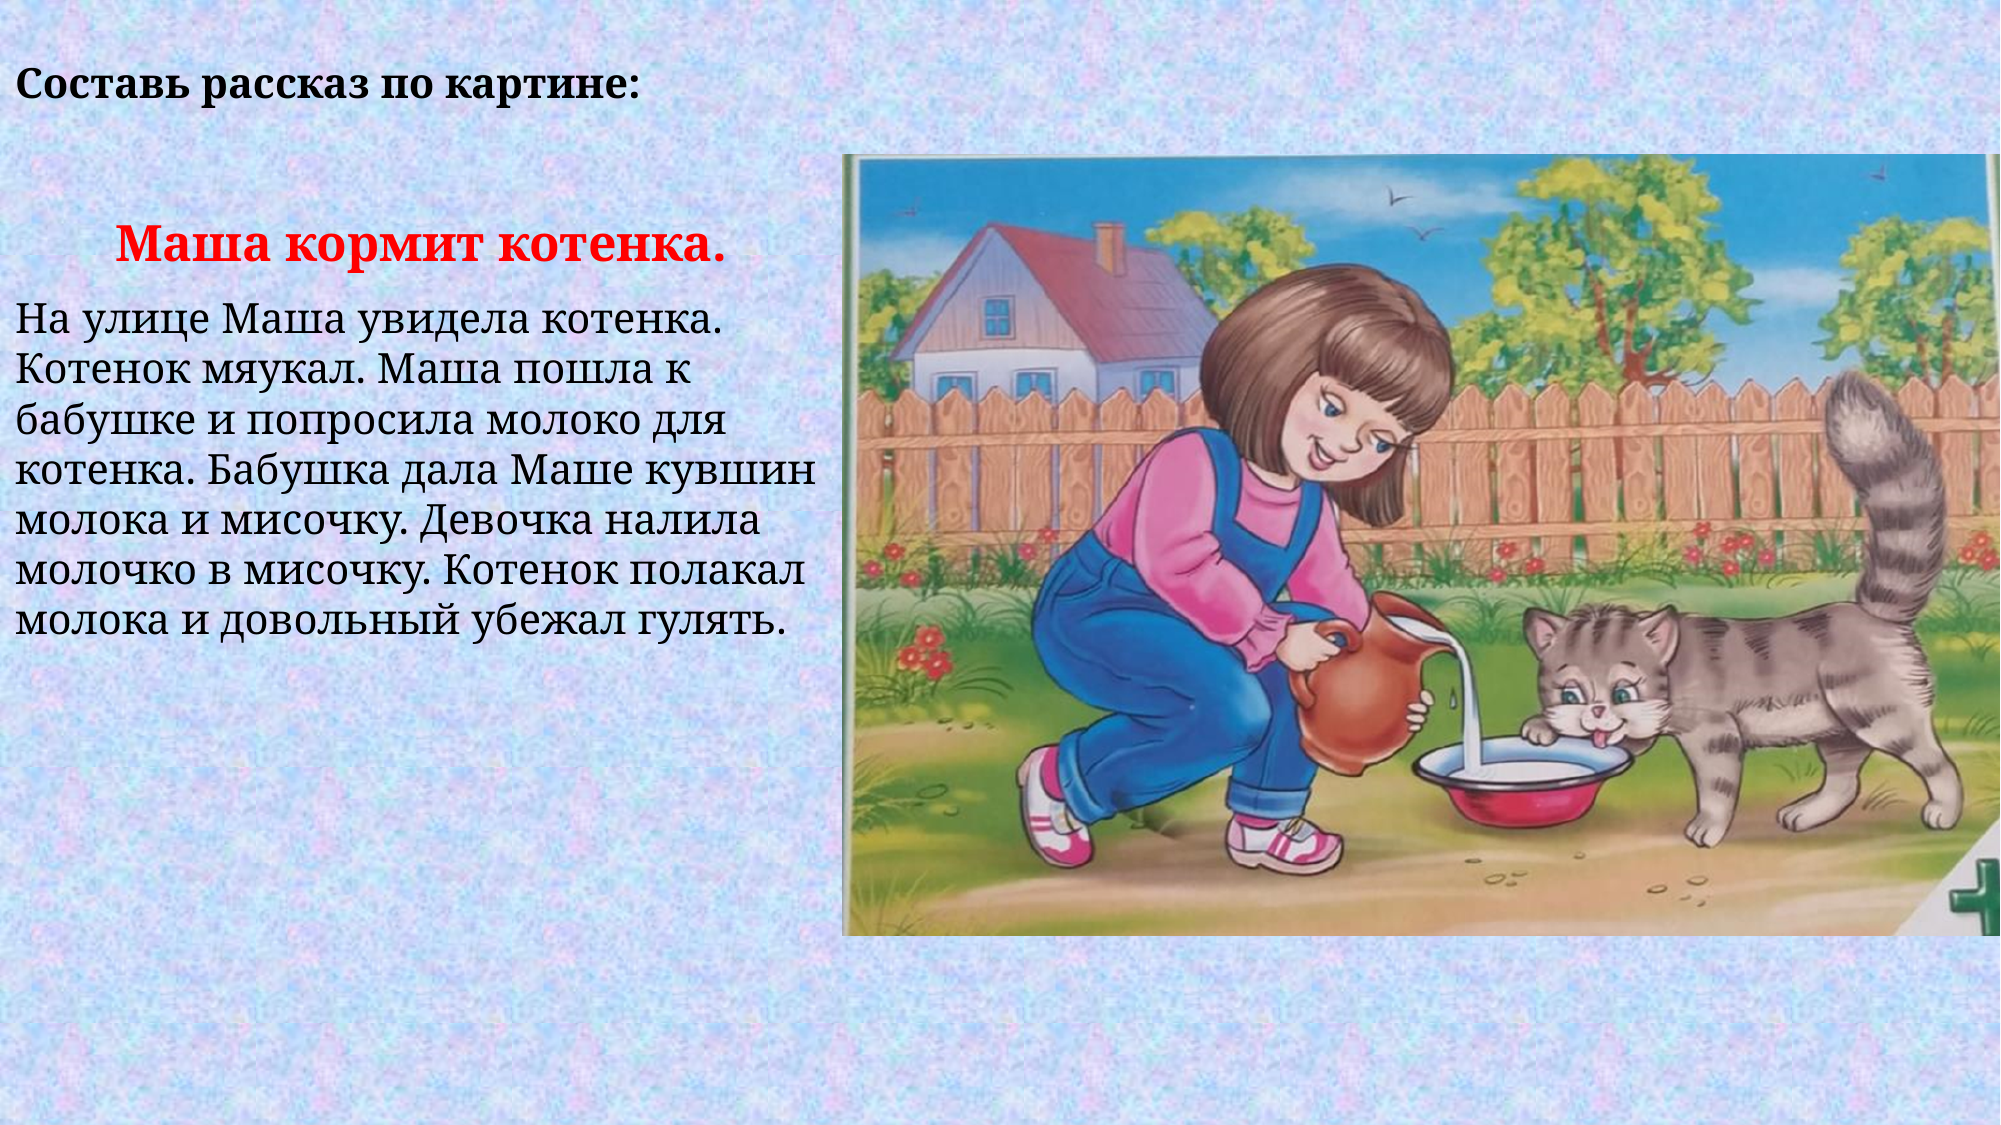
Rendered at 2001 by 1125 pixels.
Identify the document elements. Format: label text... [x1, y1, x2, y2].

list Составь рассказ по картине: Маша кормит котенка. На улице Маша увидела котенка. Котенок мяукал. Маша пошла к бабушке и попросила молоко для котенка. Бабушка дала Маше кувшин молока и мисочку. Девочка налила молочко в мисочку. Котенок полакал молока и довольный убежал гулять. [0, 48, 843, 1040]
picture [0, 0, 2001, 1125]
